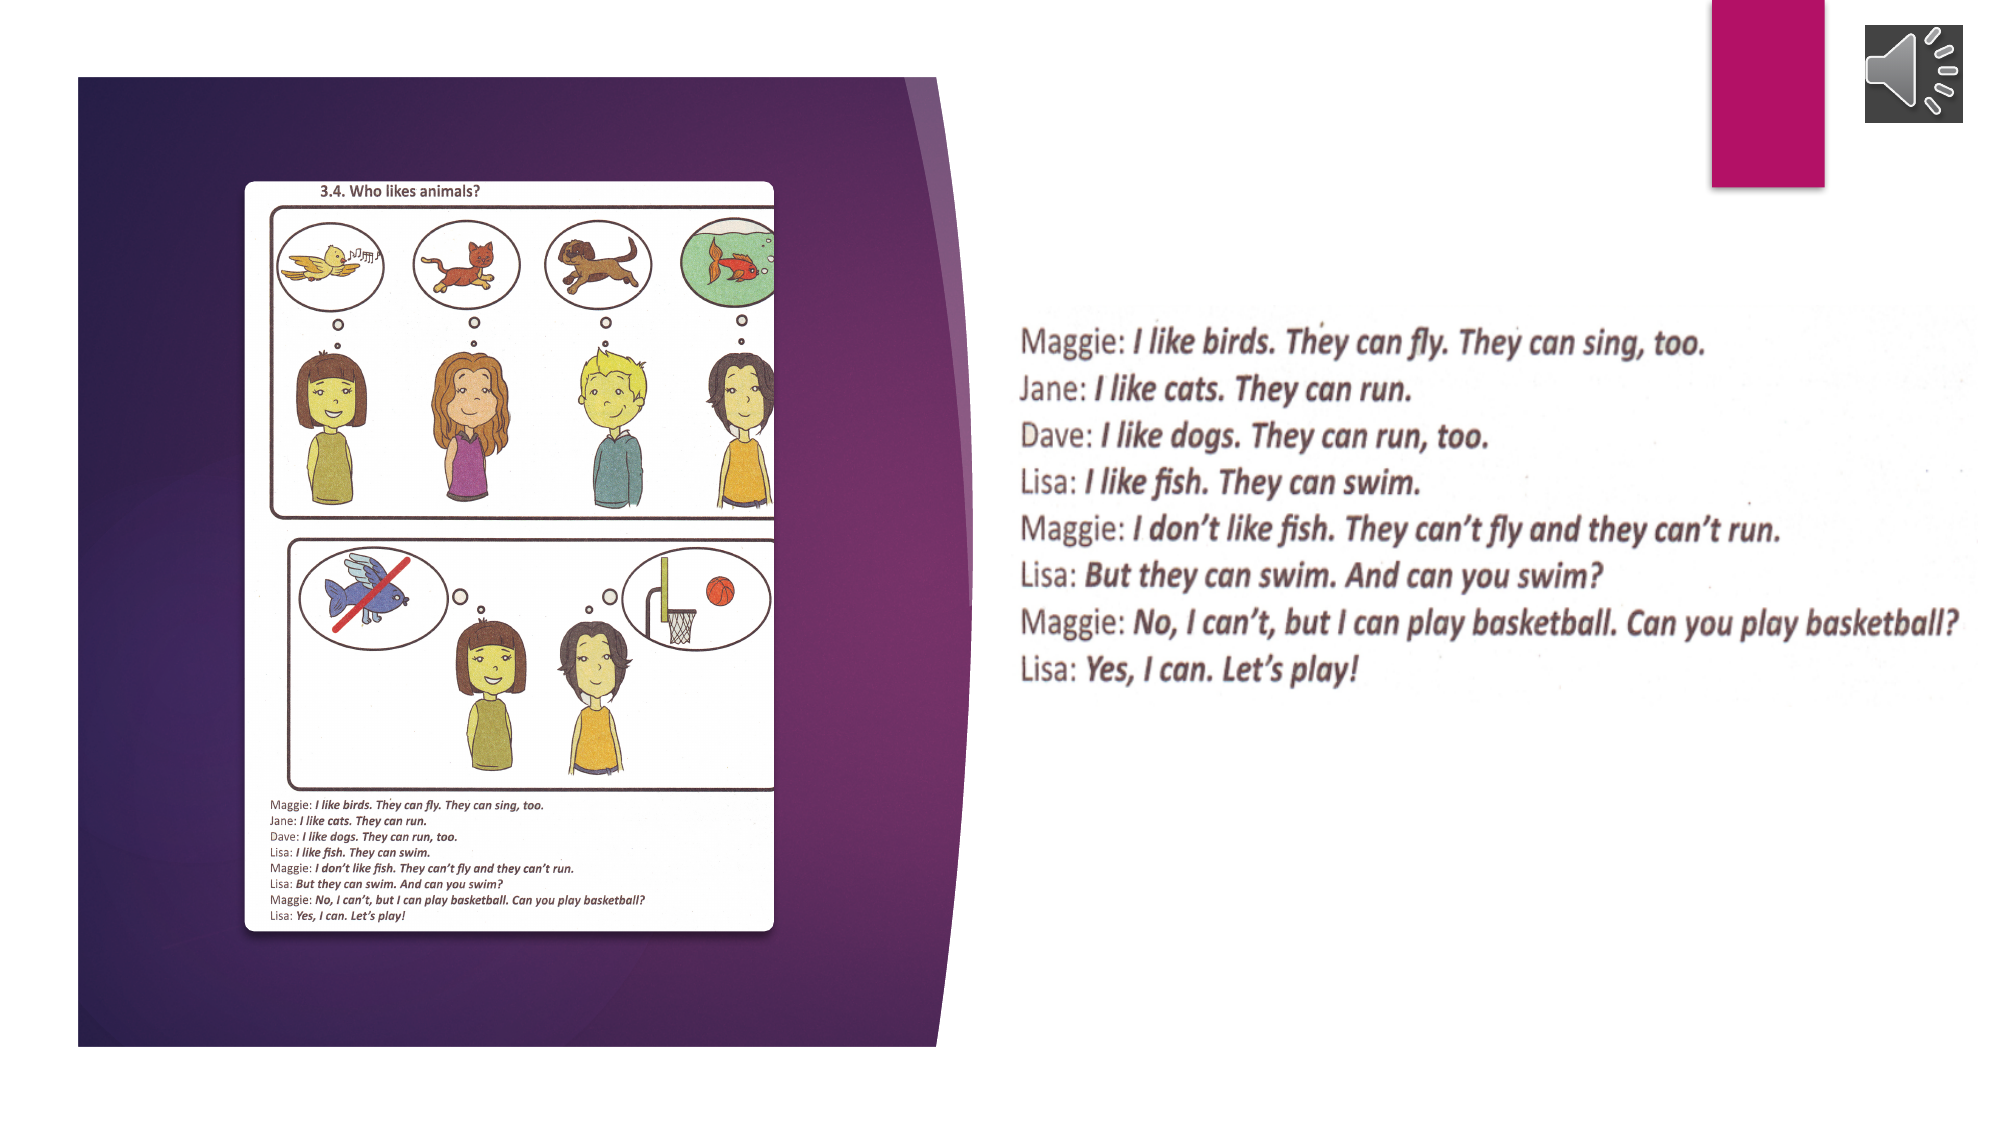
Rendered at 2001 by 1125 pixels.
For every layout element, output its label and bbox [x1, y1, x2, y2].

picture [1009, 305, 1978, 707]
picture [1864, 23, 1965, 124]
picture [244, 181, 775, 932]
